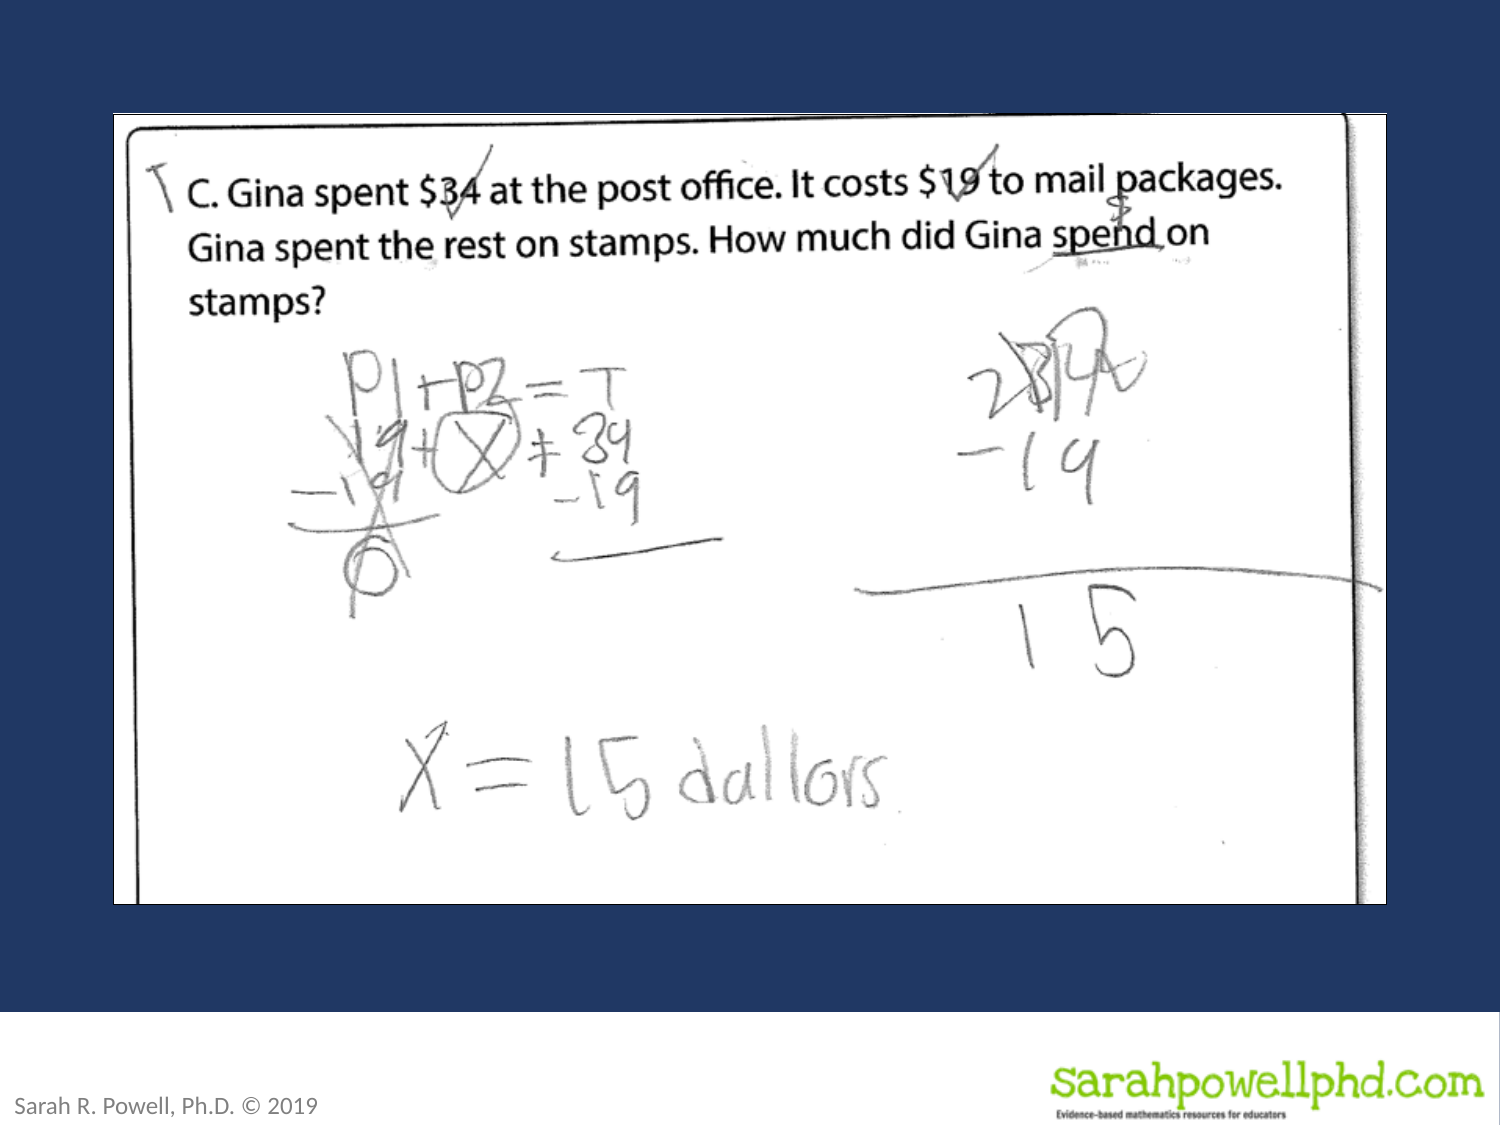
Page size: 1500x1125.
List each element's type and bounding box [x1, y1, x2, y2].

picture [112, 113, 1387, 905]
picture [1032, 1051, 1499, 1125]
